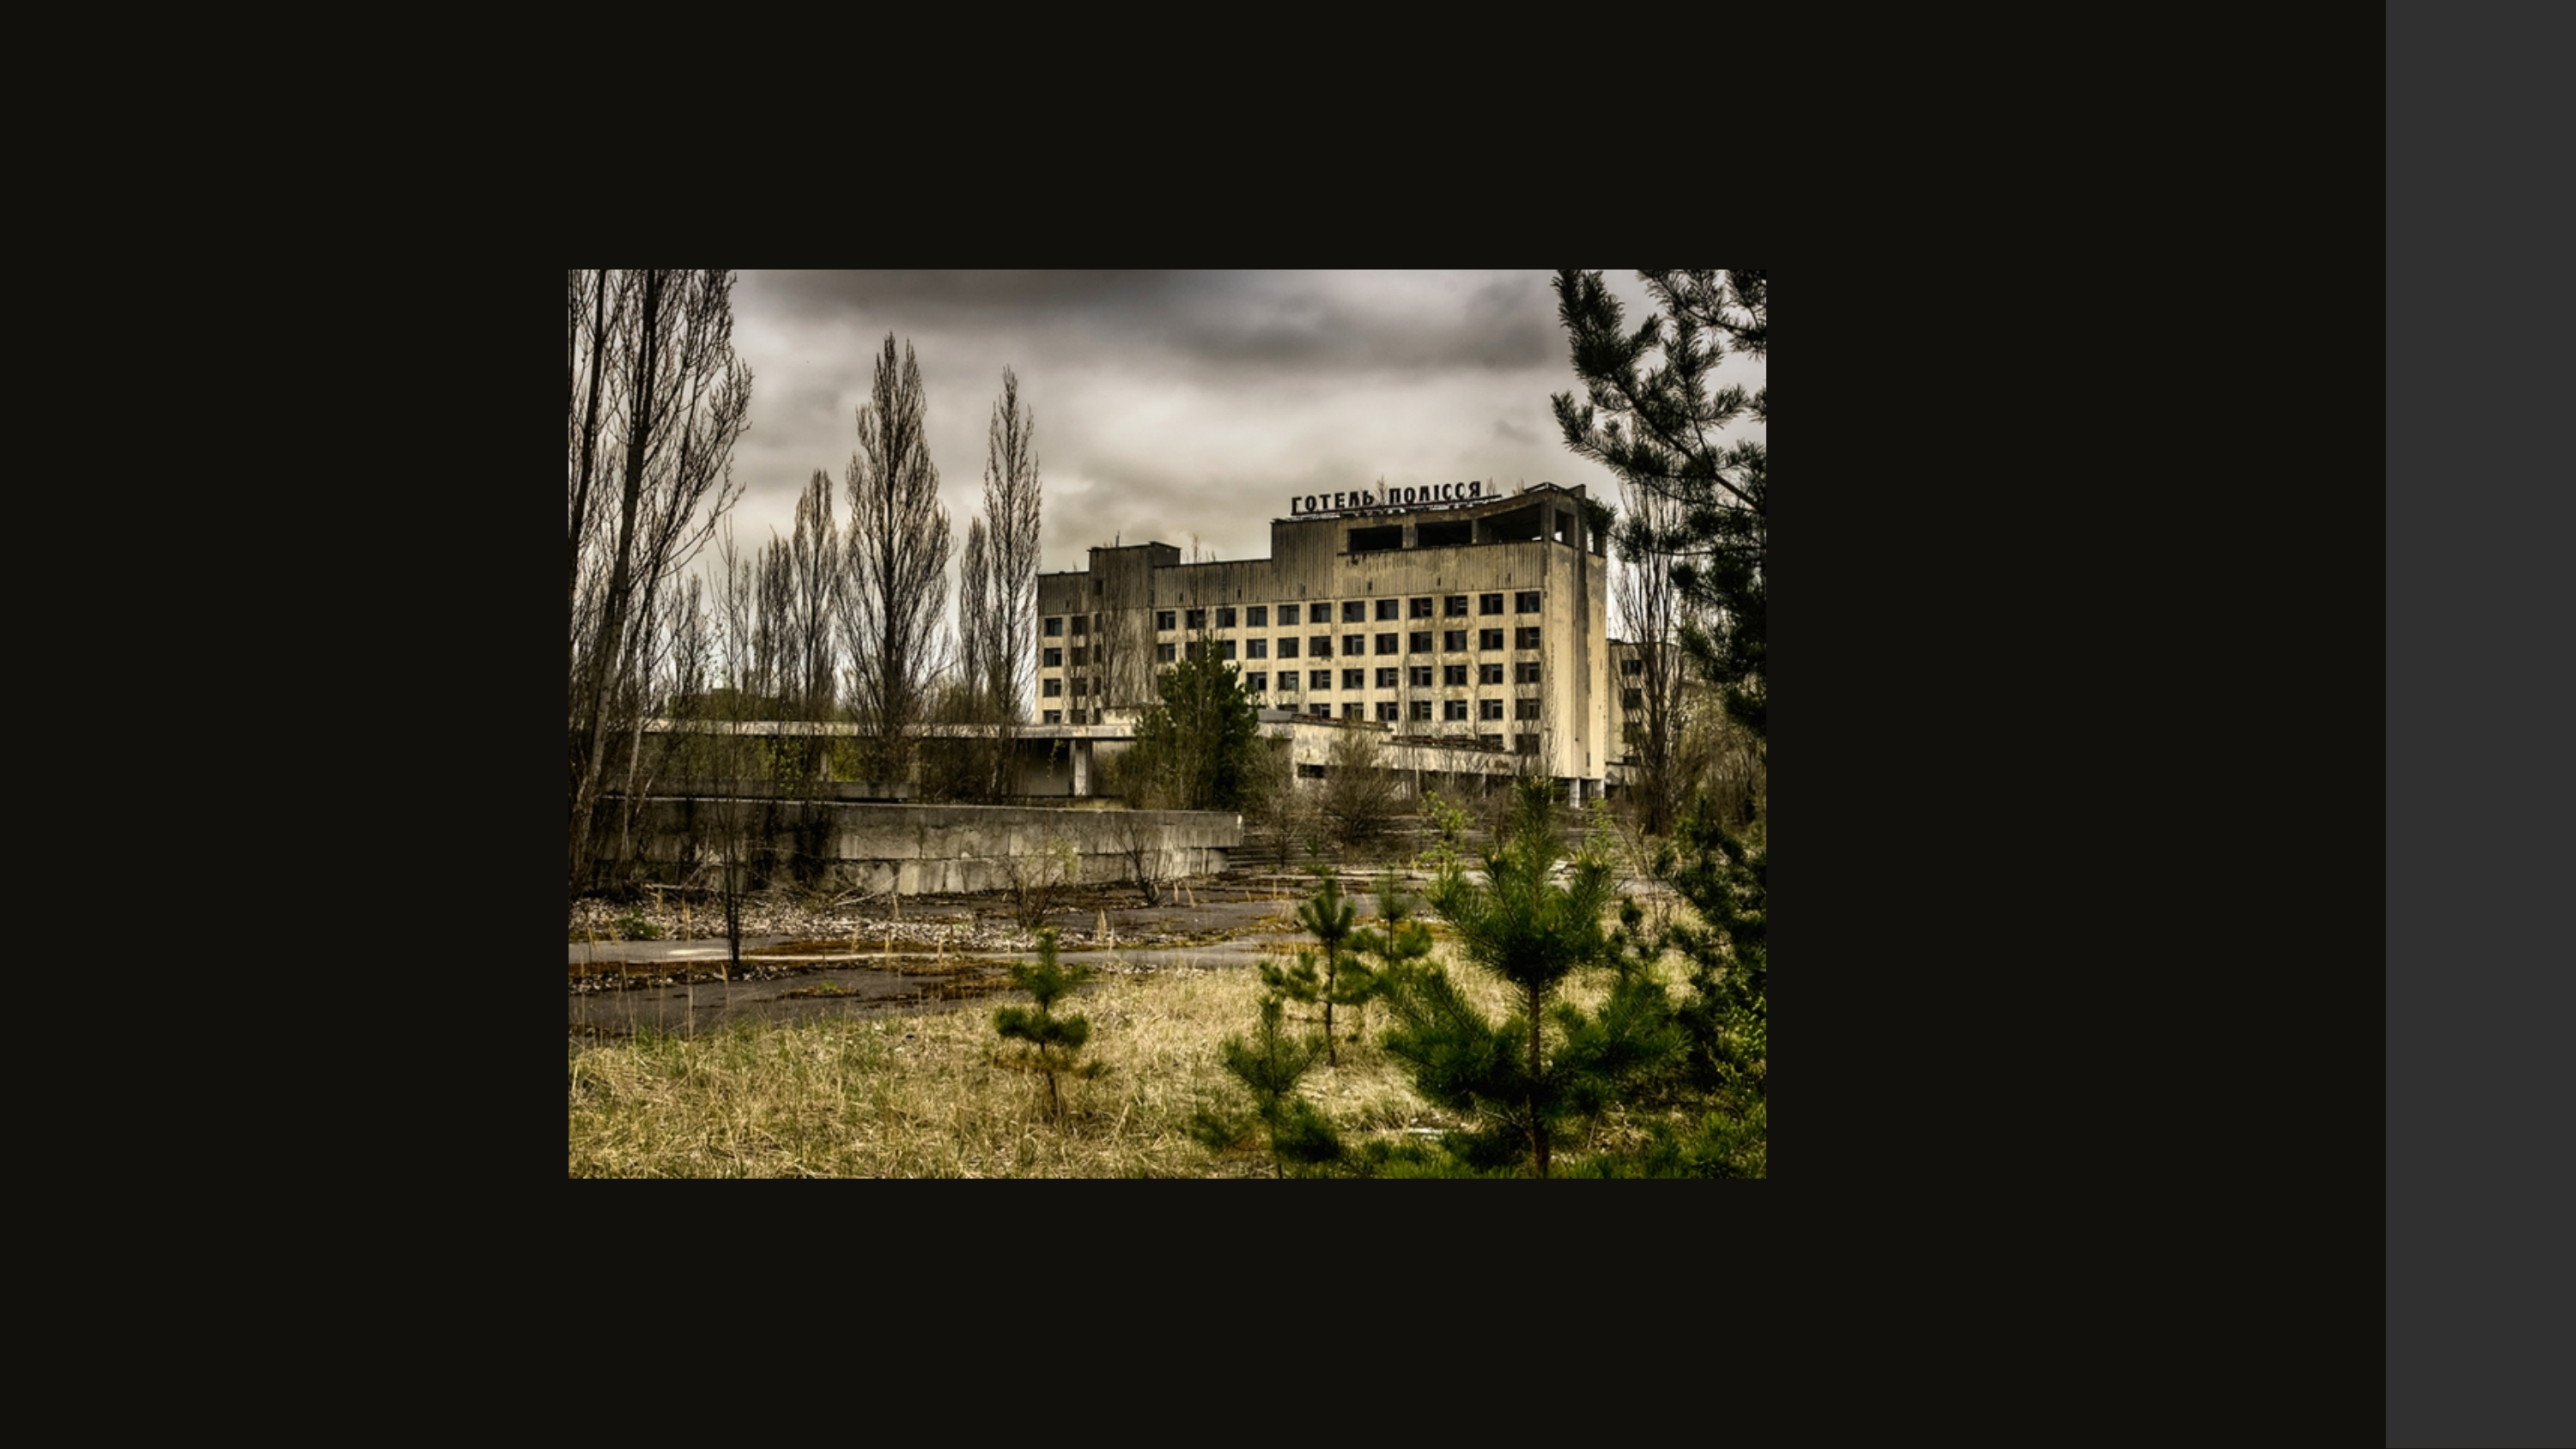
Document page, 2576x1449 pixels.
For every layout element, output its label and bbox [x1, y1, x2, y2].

text_box [568, 270, 1766, 1179]
